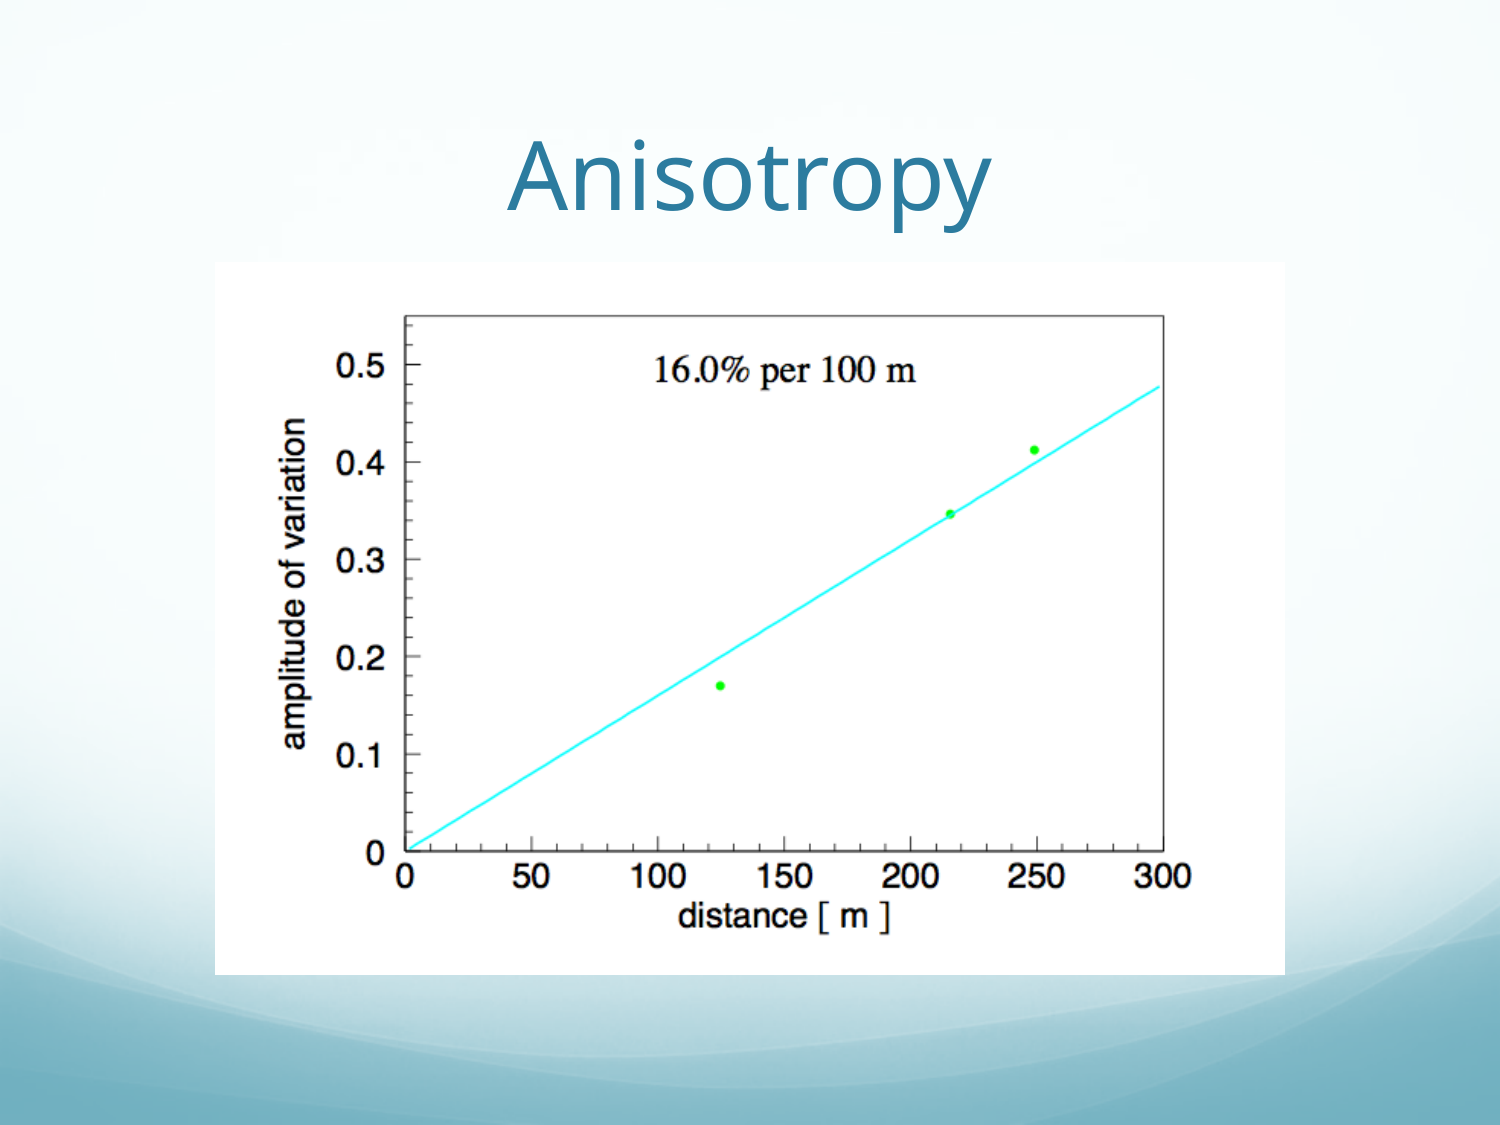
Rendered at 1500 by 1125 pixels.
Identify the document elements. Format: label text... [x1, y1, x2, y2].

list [89, 261, 1410, 976]
title Anisotropy [90, 17, 1410, 237]
